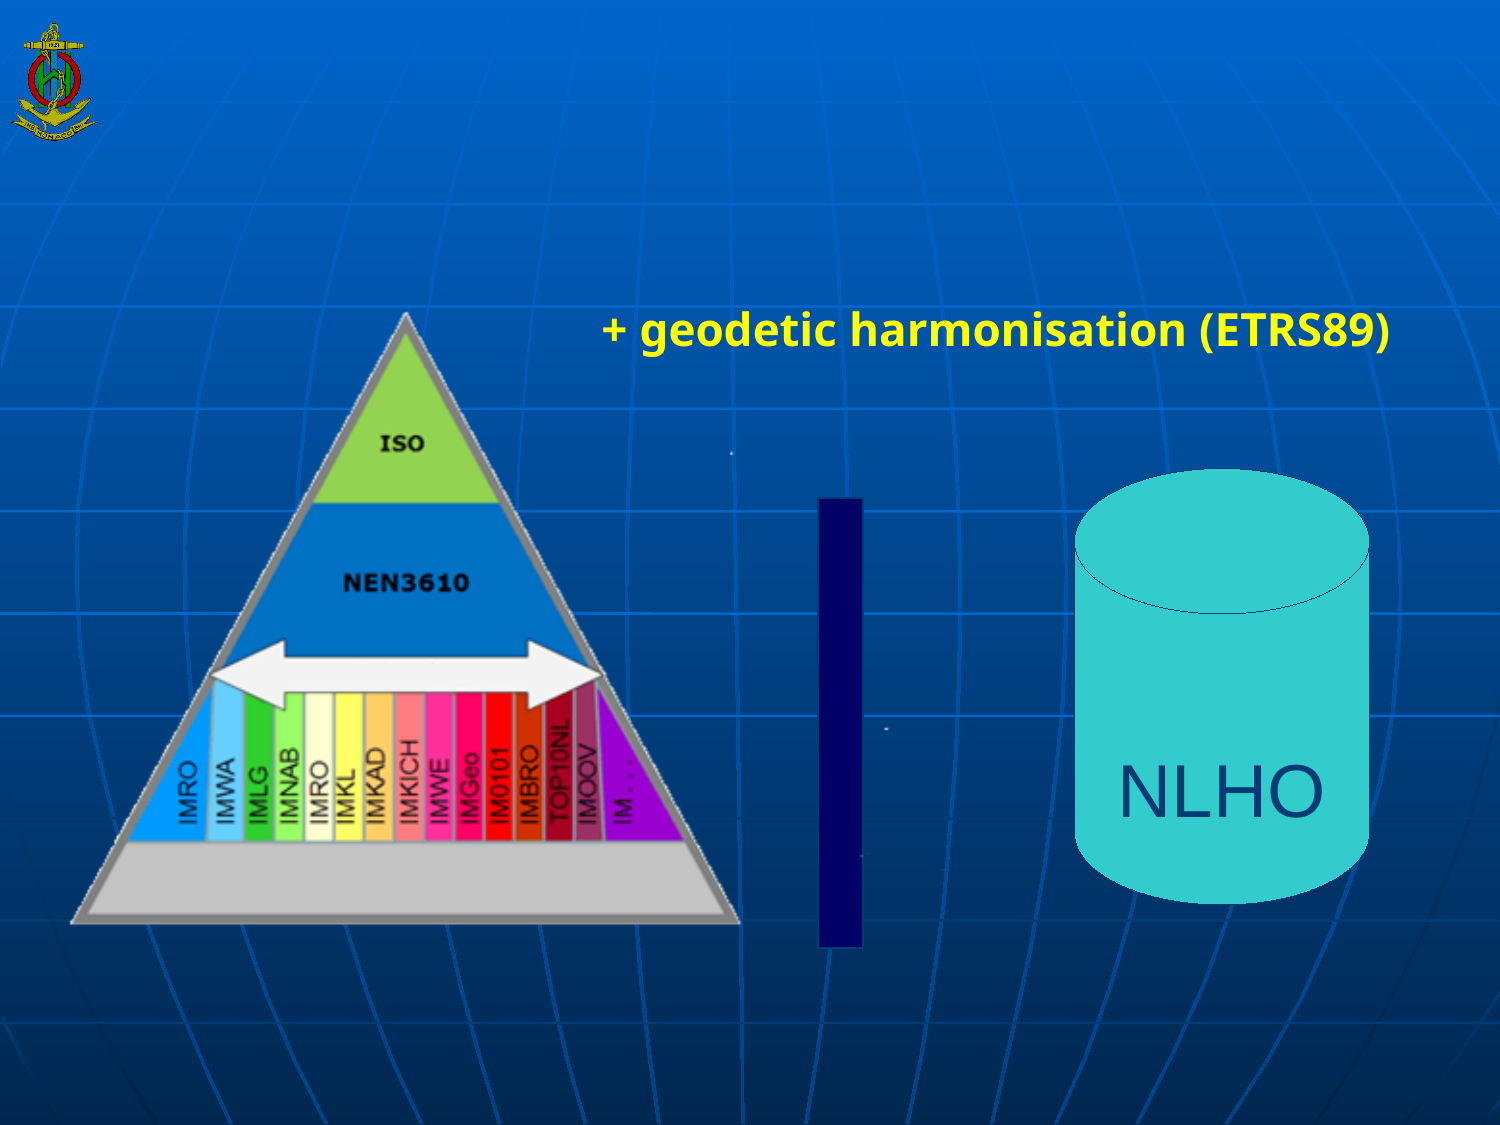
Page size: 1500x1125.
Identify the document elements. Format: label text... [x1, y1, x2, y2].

picture [64, 278, 1026, 1001]
text_box + geodetic harmonisation (ETRS89) [1030, 293, 1406, 363]
text_box [1030, 433, 1146, 534]
text_box NLHO [1074, 468, 1370, 905]
